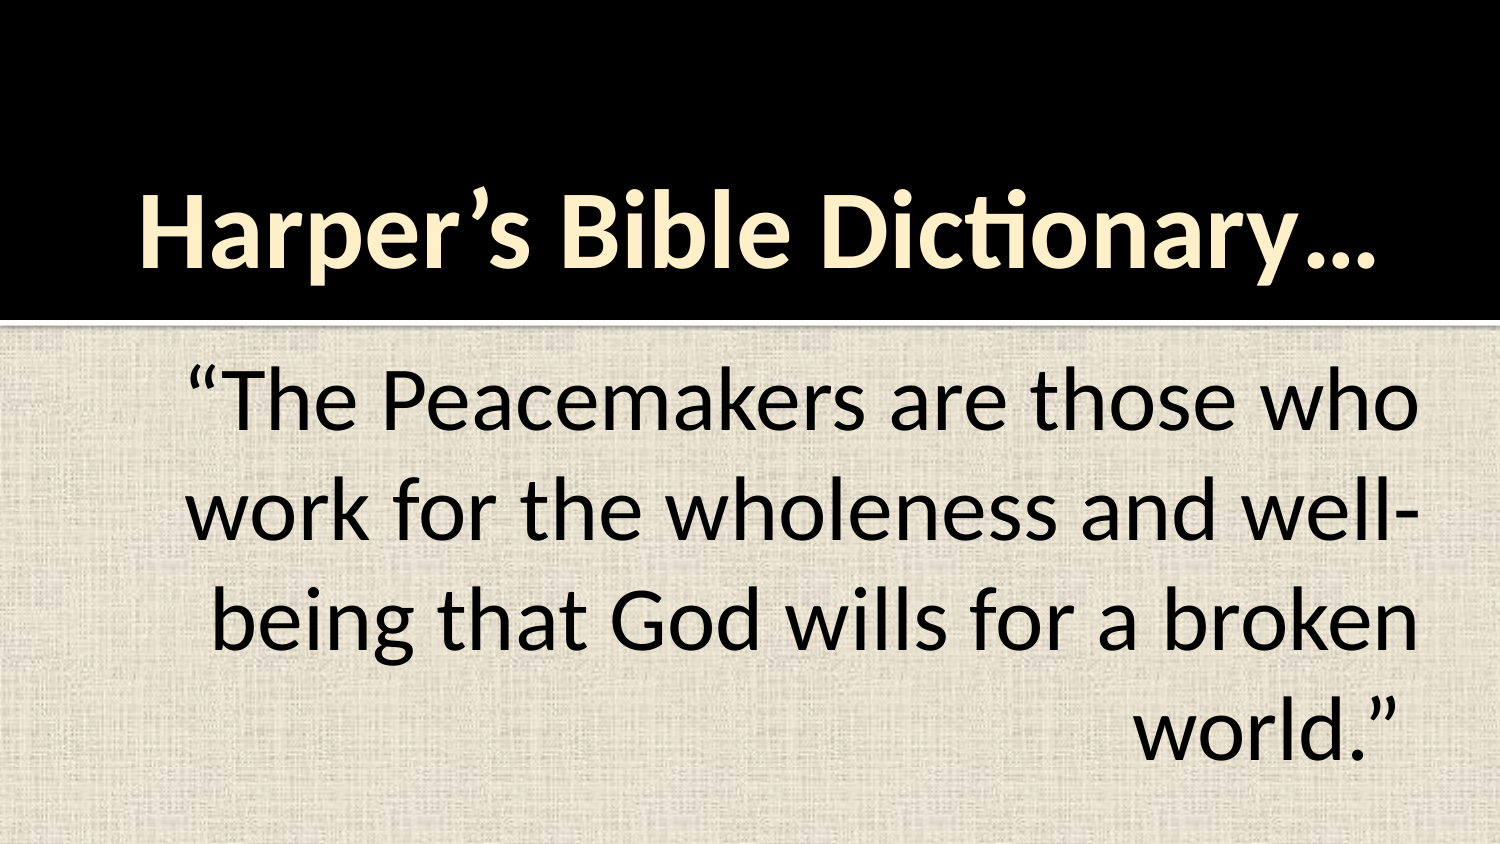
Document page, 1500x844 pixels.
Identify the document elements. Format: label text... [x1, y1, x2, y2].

text_box “The Peacemakers are those who work for the wholeness and well-being that God wills for a broken world.” [123, 331, 1438, 787]
title Harper’s Bible Dictionary… [123, 89, 1438, 291]
